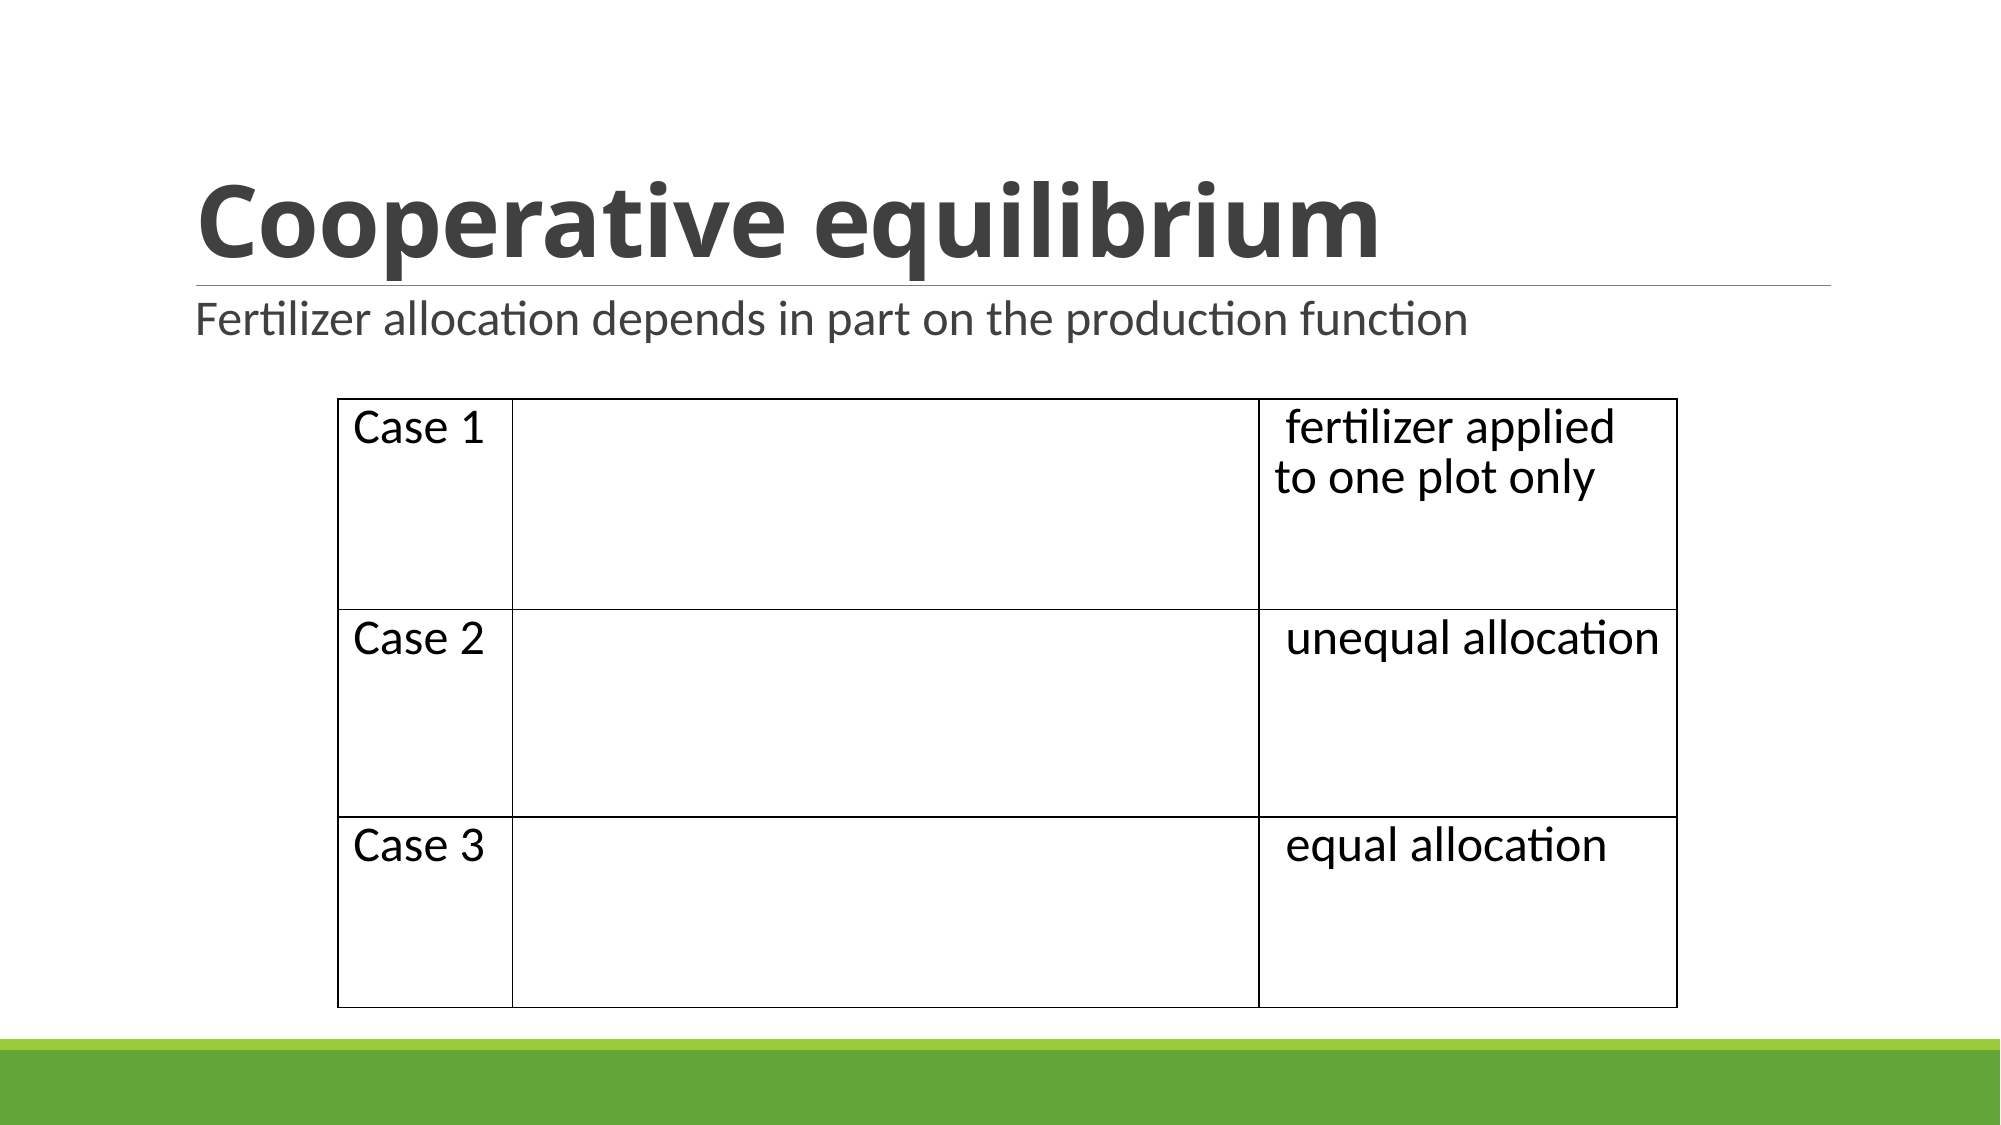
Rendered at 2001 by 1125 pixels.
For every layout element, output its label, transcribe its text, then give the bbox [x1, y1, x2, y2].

list Fertilizer allocation depends in part on the production function [180, 285, 1865, 1093]
title Cooperative equilibrium [180, 47, 1830, 285]
